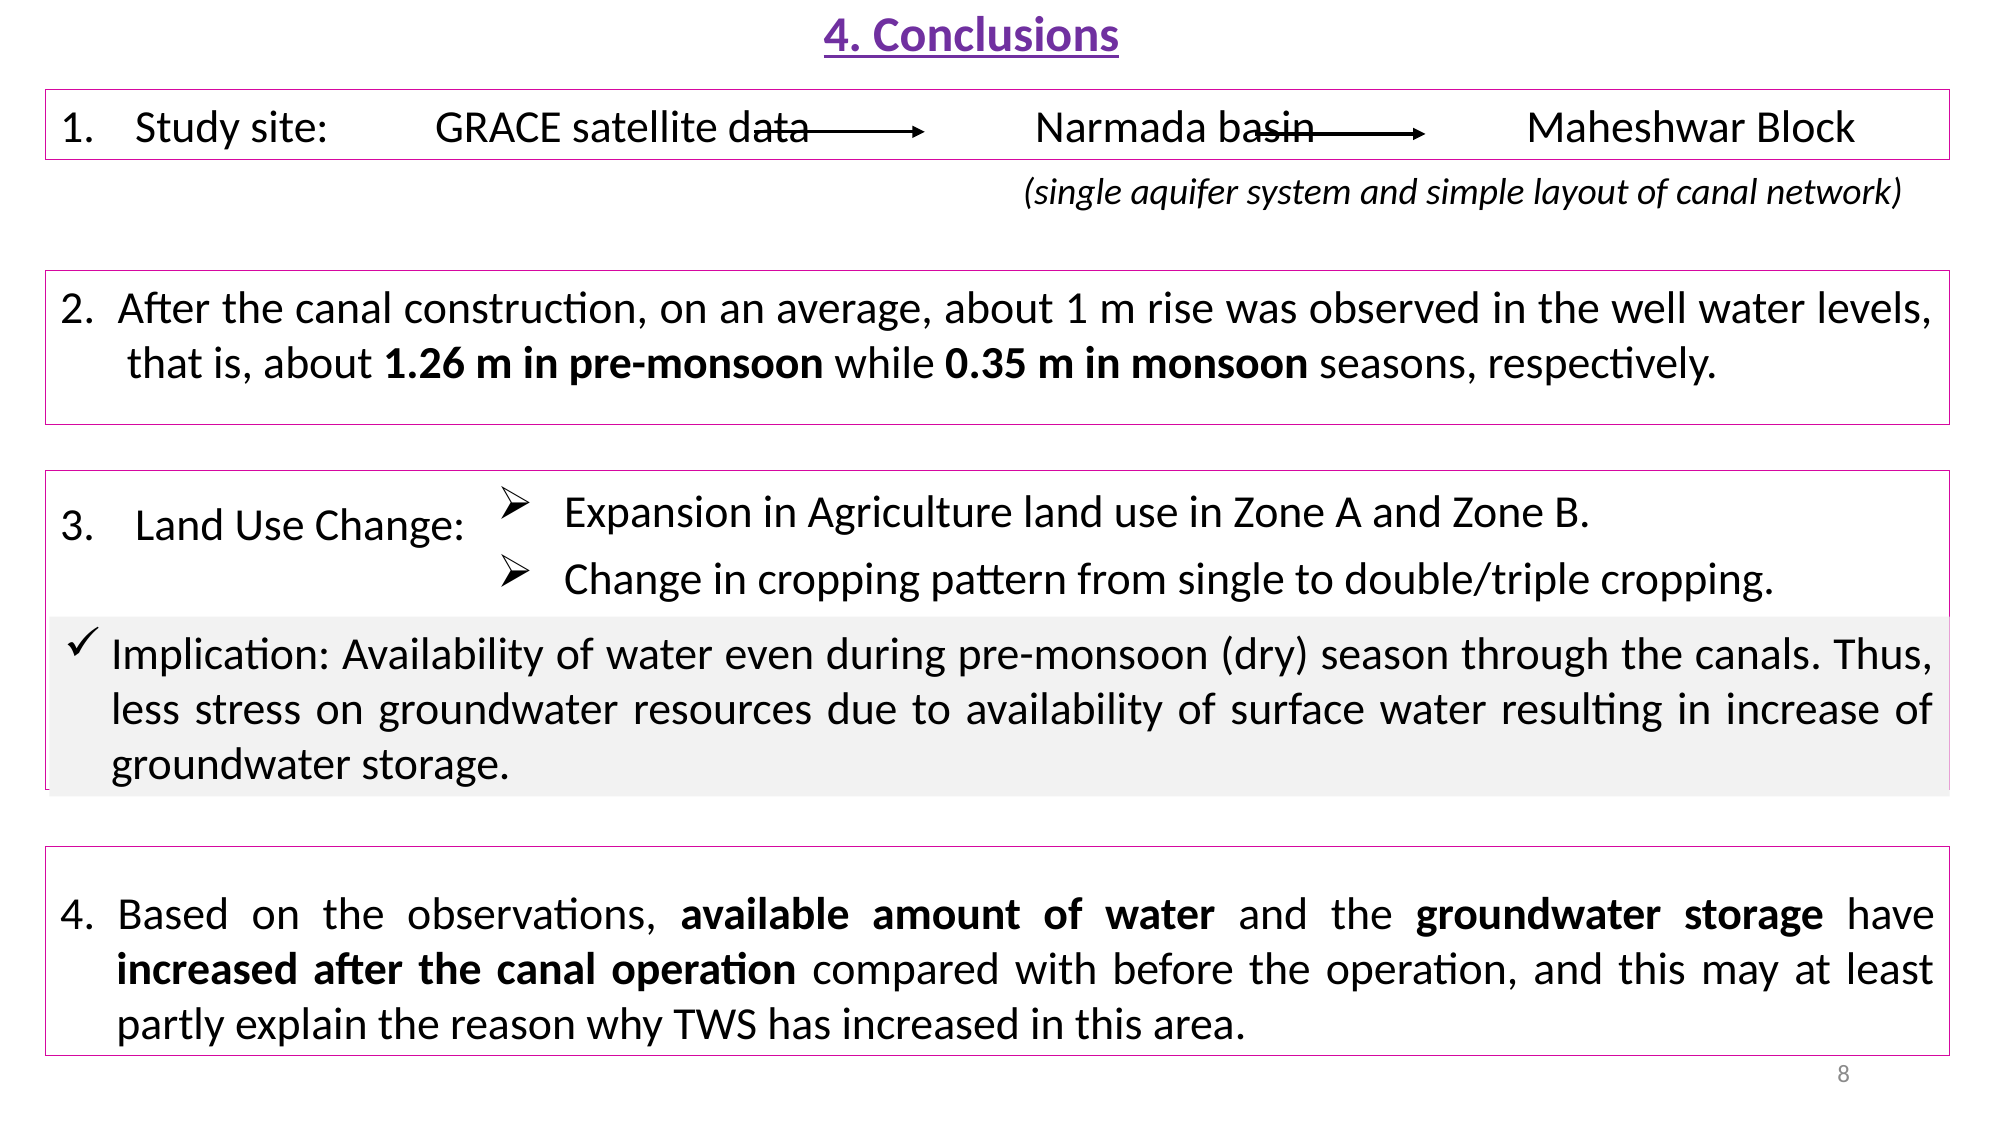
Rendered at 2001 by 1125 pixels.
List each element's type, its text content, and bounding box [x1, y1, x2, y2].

slide_number 8 [1415, 1056, 1866, 1103]
text_box 4. Based on the observations, available amount of water and the groundwater storage have increased after the canal operation compared with before the operation, and this may at least partly explain the reason why TWS has increased in this area. [45, 846, 1950, 1056]
text_box 2. After the canal construction, on an average, about 1 m rise was observed in the well water levels, that is, about 1.26 m in pre-monsoon while 0.35 m in monsoon seasons, respectively. [45, 270, 1950, 425]
text_box 4. Conclusions [722, 0, 1221, 69]
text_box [45, 470, 1960, 803]
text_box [45, 89, 1950, 221]
